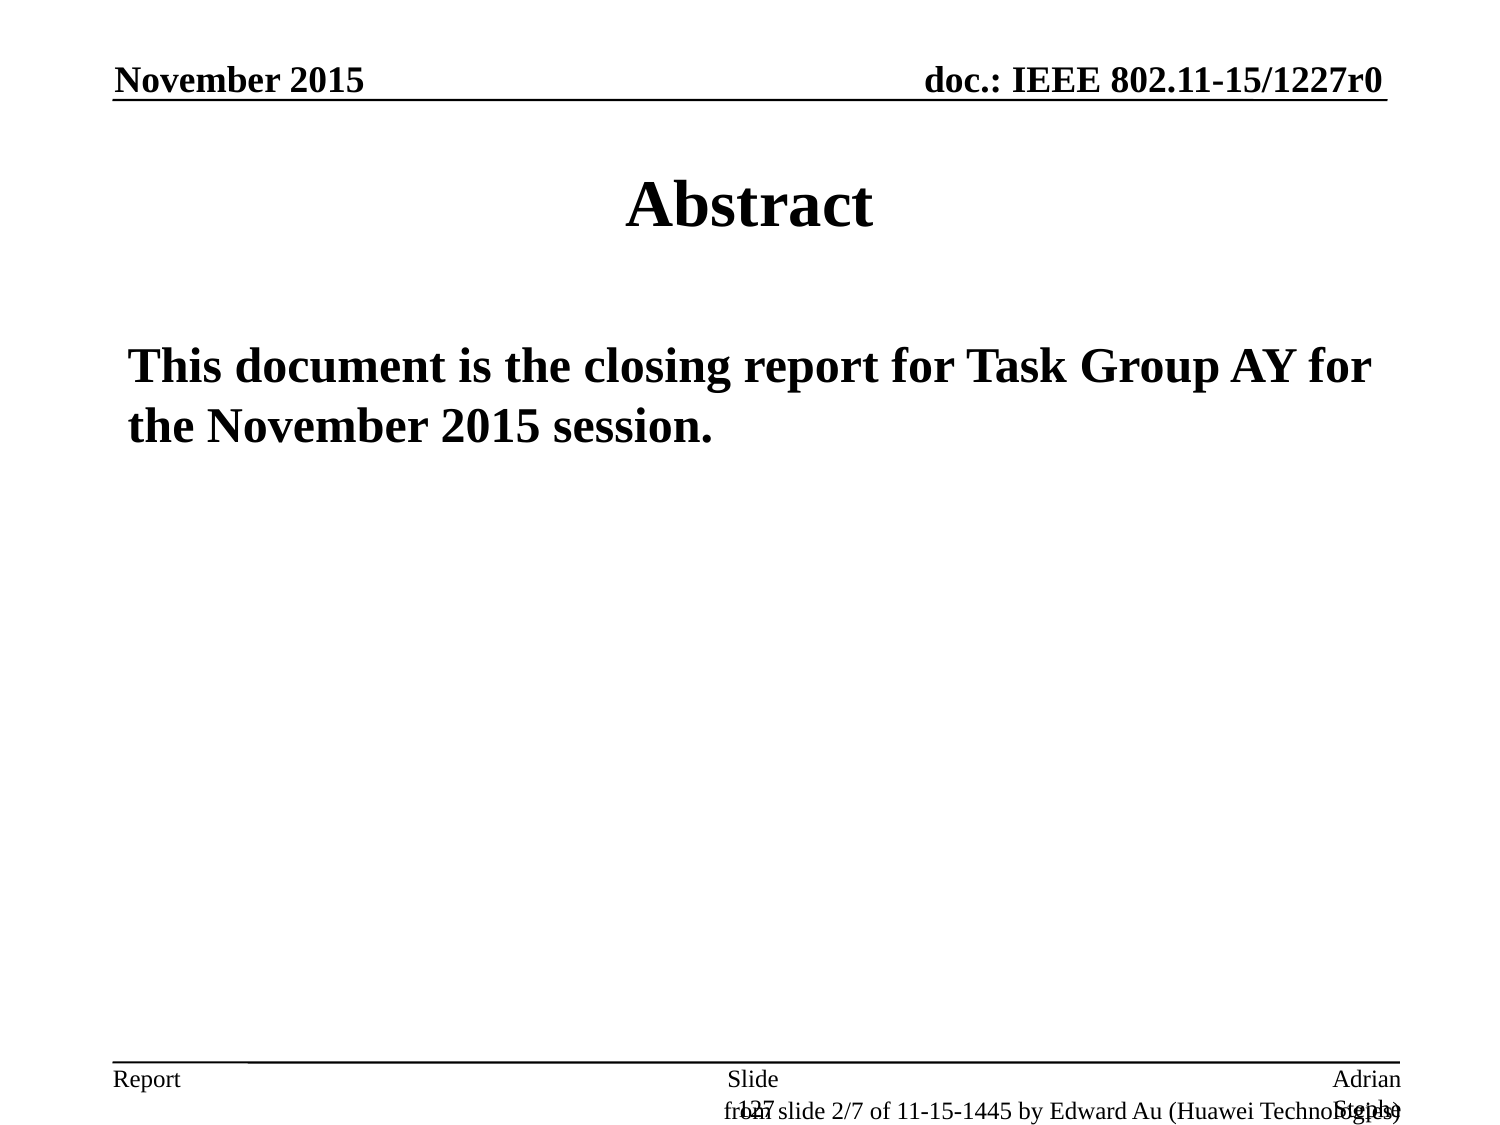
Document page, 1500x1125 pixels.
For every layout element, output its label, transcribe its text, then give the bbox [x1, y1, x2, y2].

title Abstract [112, 112, 1388, 288]
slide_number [114, 54, 374, 101]
slide_number Slide 127 [711, 1061, 801, 1087]
text_box from slide 2/7 of 11-15-1445 by Edward Au (Huawei Technologies) [343, 1087, 1417, 1125]
list This document is the closing report for Task Group AY for the November 2015 session. [112, 324, 1388, 1000]
footer Adrian Stephens, Intel Corporation [1324, 1061, 1402, 1087]
